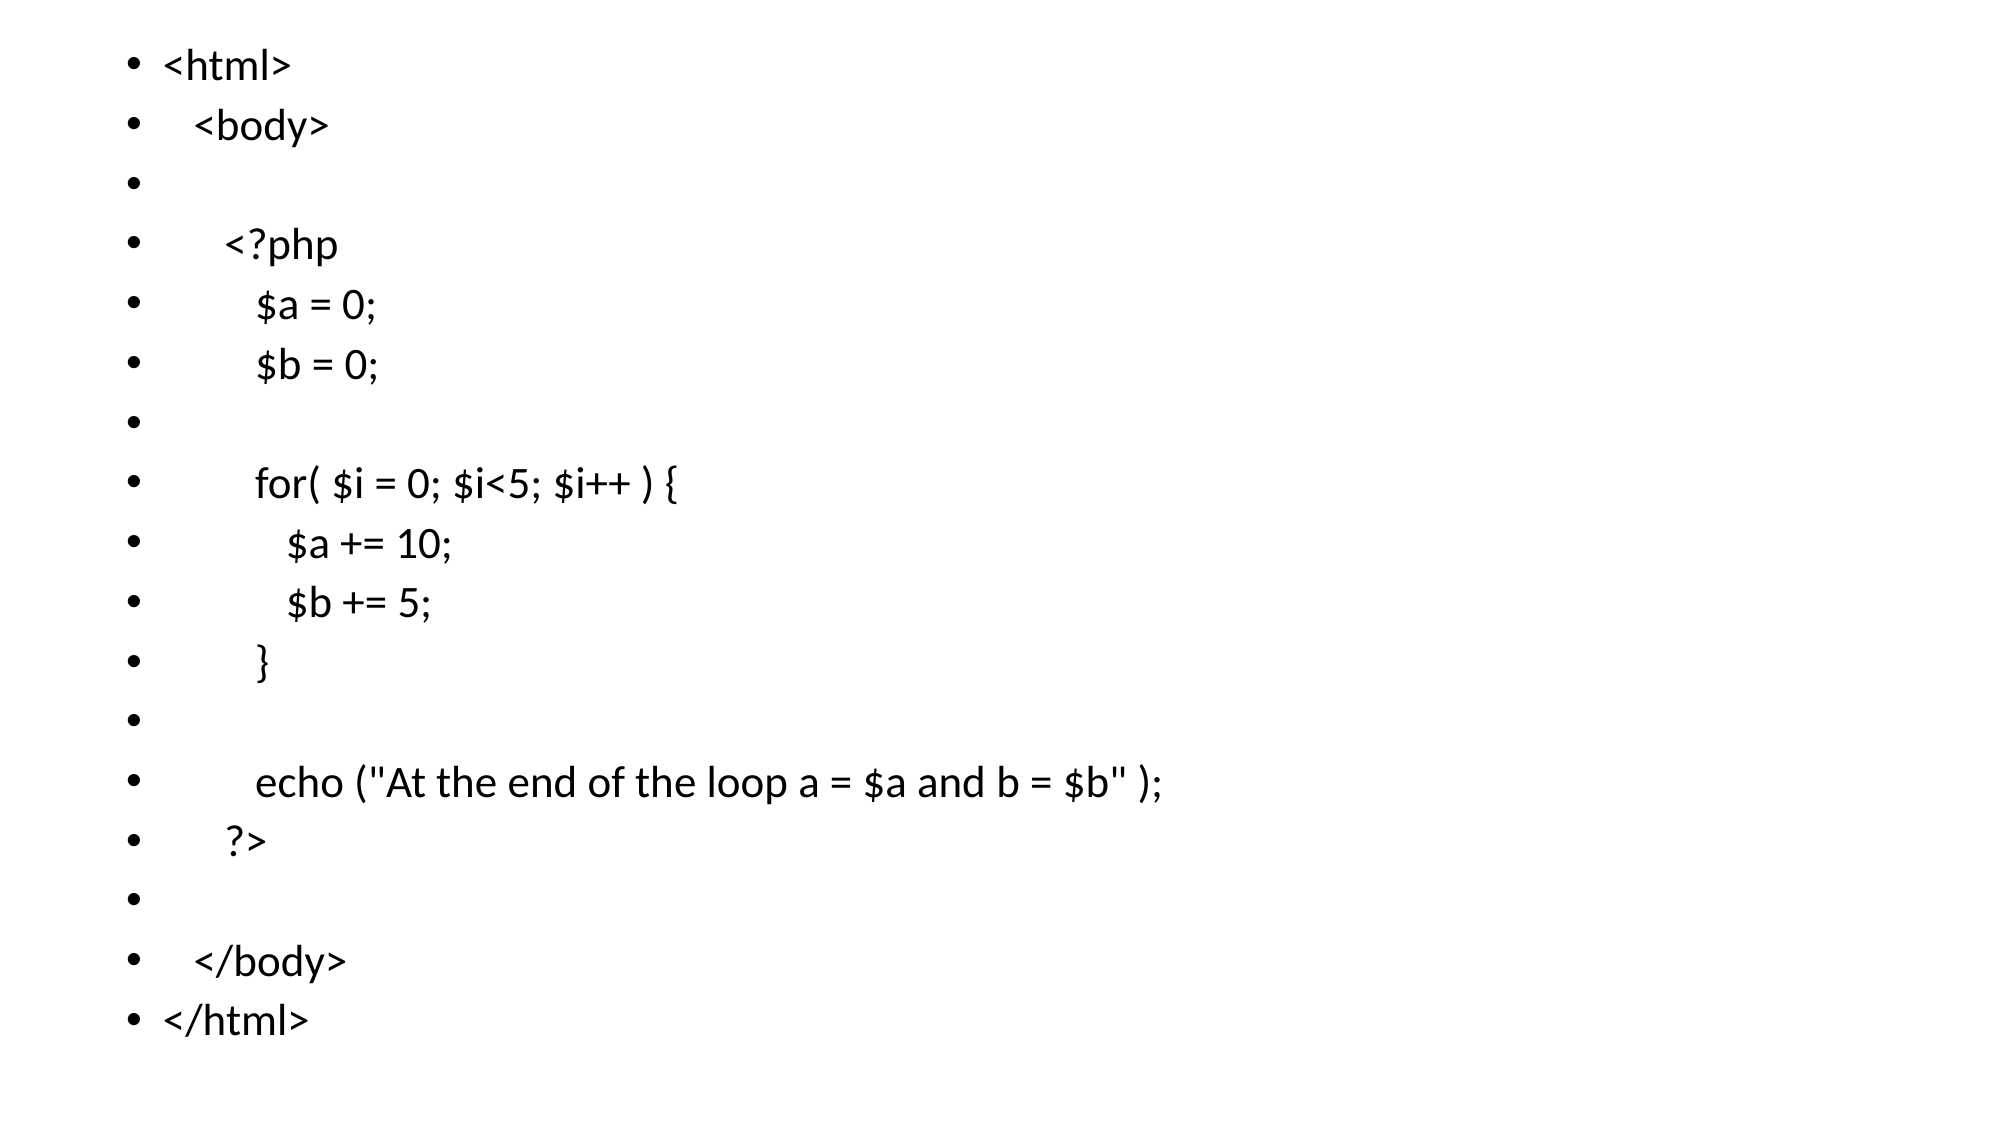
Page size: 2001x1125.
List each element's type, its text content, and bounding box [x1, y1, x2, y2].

list <html> <body> <?php $a = 0; $b = 0; for( $i = 0; $i<5; $i++ ) { $a += 10; $b += 5; } echo ("At the end of the loop a = $a and b = $b" ); ?> </body> </html> [111, 34, 1944, 1068]
